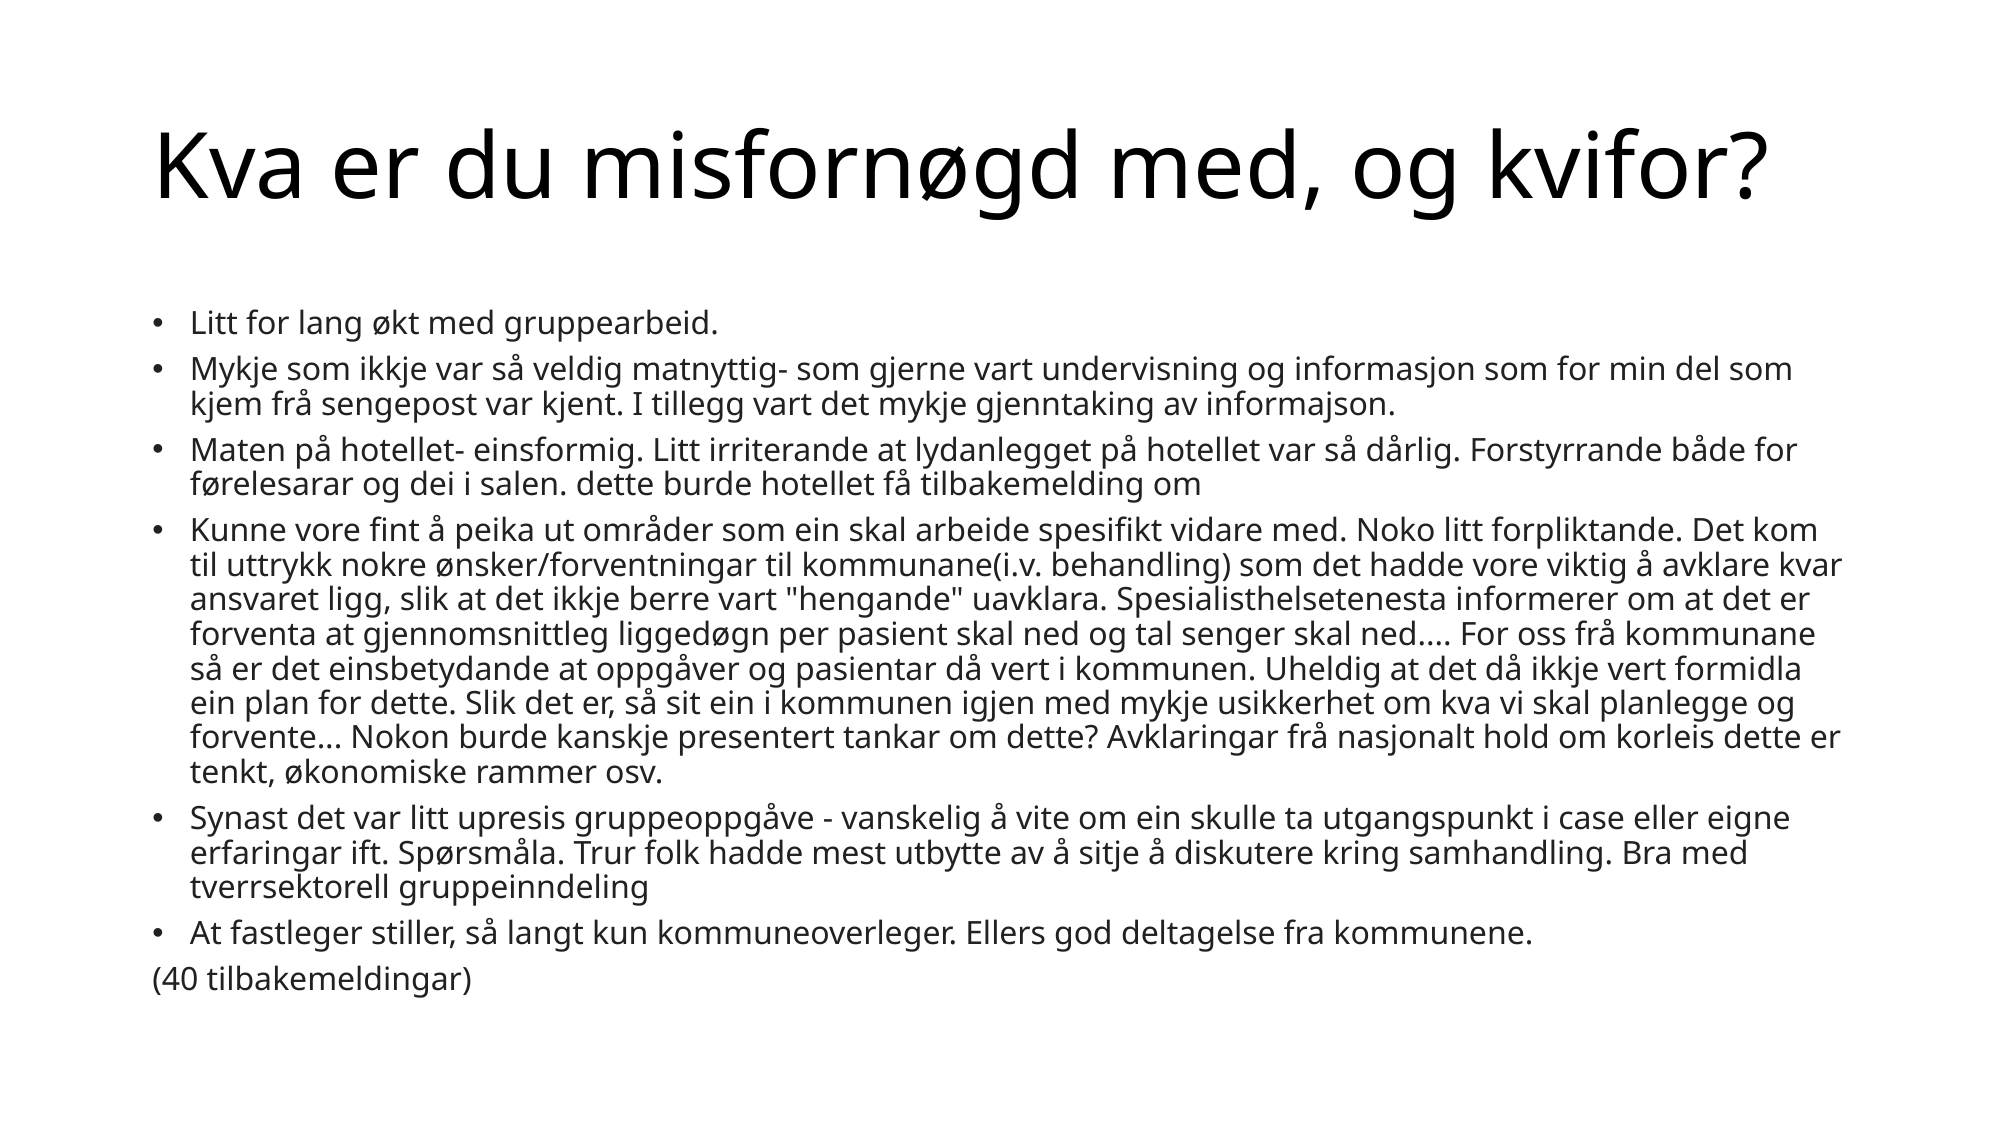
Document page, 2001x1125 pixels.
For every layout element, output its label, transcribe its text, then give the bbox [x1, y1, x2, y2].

title Kva er du misfornøgd med, og kvifor? [137, 59, 1863, 278]
list Litt for lang økt med gruppearbeid. Mykje som ikkje var så veldig matnyttig- som gjerne vart undervisning og informasjon som for min del som kjem frå sengepost var kjent. I tillegg vart det mykje gjenntaking av informajson. Maten på hotellet- einsformig. Litt irriterande at lydanlegget på hotellet var så dårlig. Forstyrrande både for førelesarar og dei i salen. dette burde hotellet få tilbakemelding om Kunne vore fint å peika ut områder som ein skal arbeide spesifikt vidare med. Noko litt forpliktande. Det kom til uttrykk nokre ønsker/forventningar til kommunane(i.v. behandling) som det hadde vore viktig å avklare kvar ansvaret ligg, slik at det ikkje berre vart "hengande" uavklara. Spesialisthelsetenesta informerer om at det er forventa at gjennomsnittleg liggedøgn per pasient skal ned og tal senger skal ned.... For oss frå kommunane så er det einsbetydande at oppgåver og pasientar då vert i kommunen. Uheldig at det då ikkje vert formidla ein plan for dette. Slik det er, så sit ein i kommunen igjen med mykje usikkerhet om kva vi skal planlegge og forvente... Nokon burde kanskje presentert tankar om dette? Avklaringar frå nasjonalt hold om korleis dette er tenkt, økonomiske rammer osv. Synast det var litt upresis gruppeoppgåve - vanskelig å vite om ein skulle ta utgangspunkt i case eller eigne erfaringar ift. Spørsmåla. Trur folk hadde mest utbytte av å sitje å diskutere kring samhandling. Bra med tverrsektorell gruppeinndeling At fastleger stiller, så langt kun kommuneoverleger. Ellers god deltagelse fra kommunene. (40 tilbakemeldingar) [137, 299, 1863, 1014]
